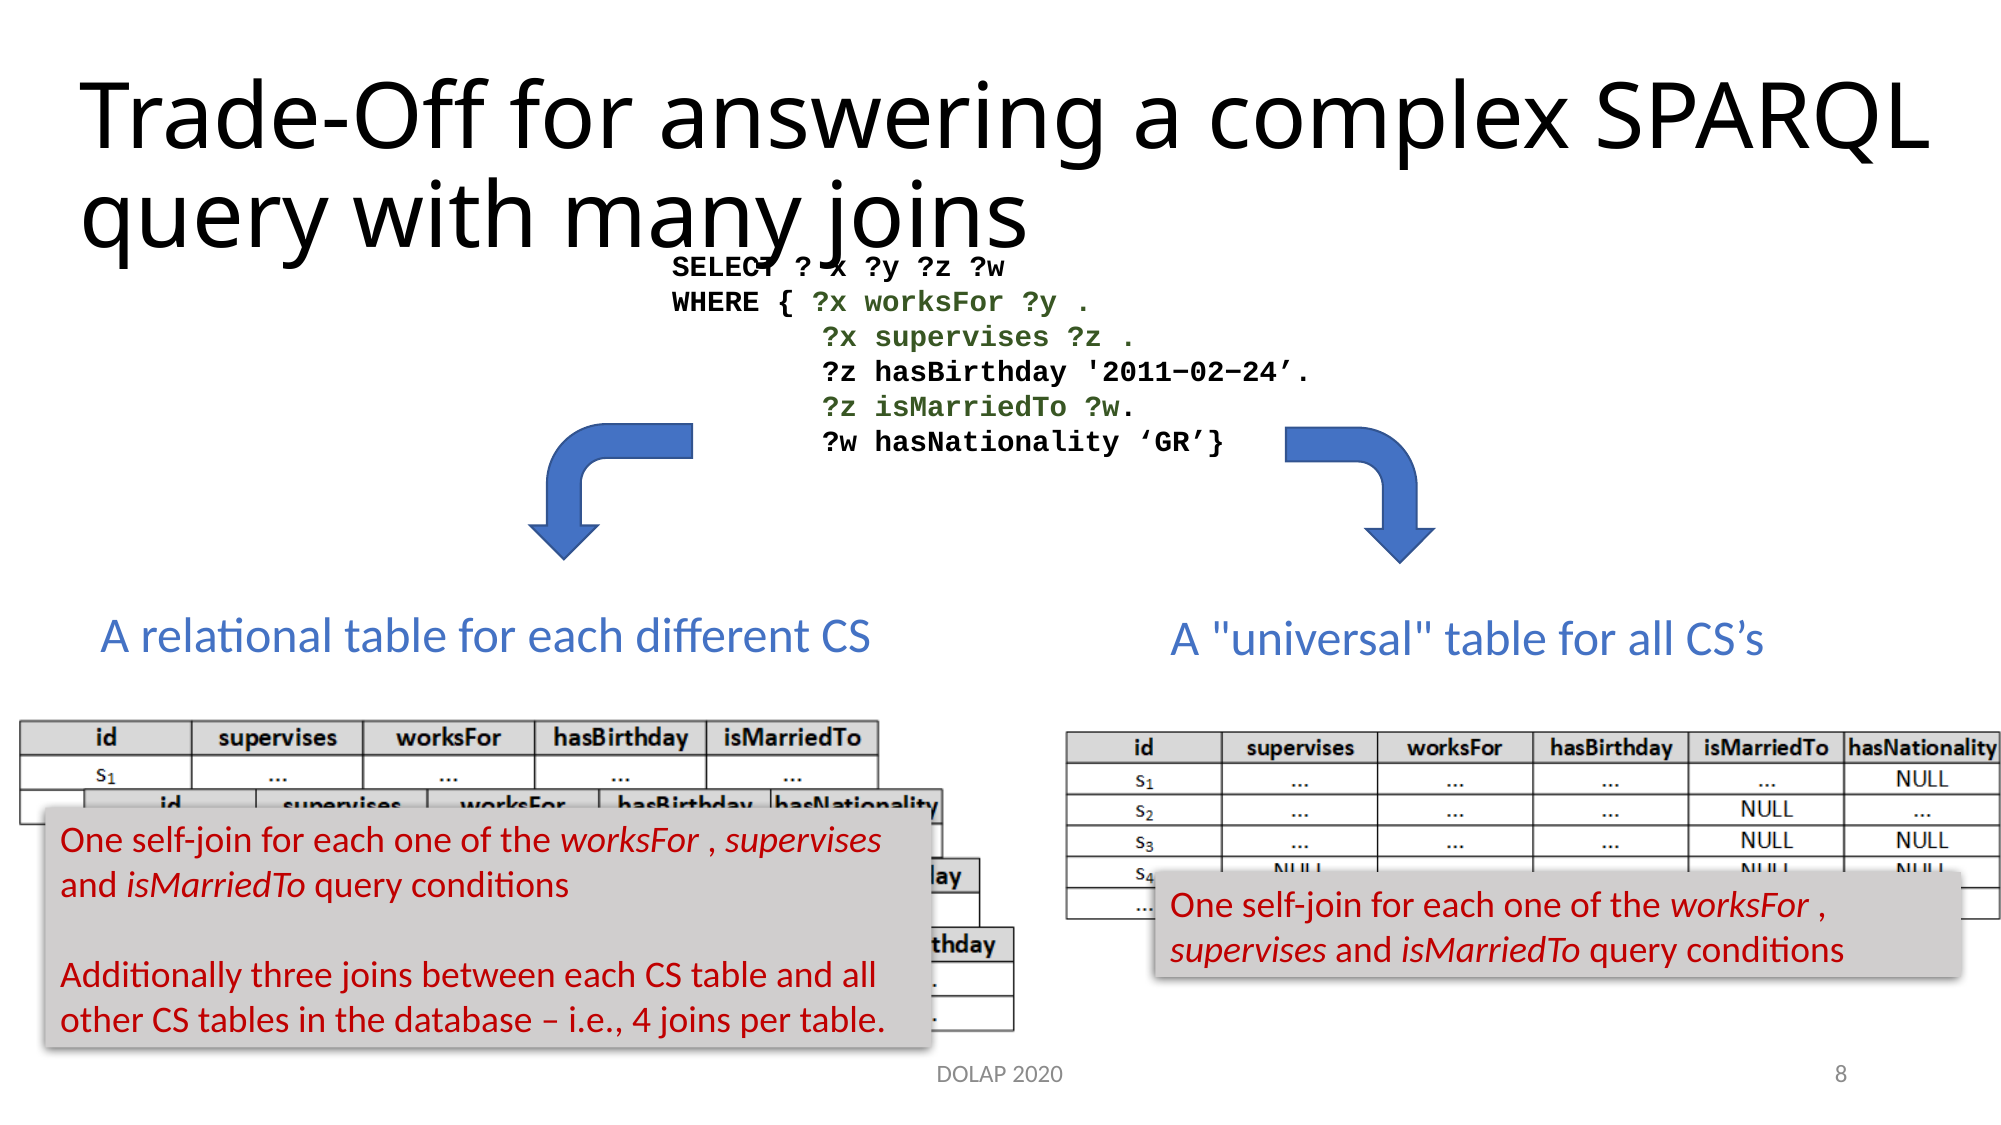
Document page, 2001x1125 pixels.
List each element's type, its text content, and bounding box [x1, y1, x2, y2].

list A "universal" table for all CS’s [1155, 538, 2000, 674]
text_box One self-join for each one of the worksFor , supervises and isMarriedTo query conditions [1155, 935, 1961, 977]
text_box SELECT ? x ?y ?z ?w WHERE { ?x worksFor ?y . ?x supervises ?z . ?z hasBirthday '2011−02−24’. ?z isMarriedTo ?w. ?w hasNationality ‘GR’} [657, 240, 1434, 465]
title Trade-Off for answering a complex SPARQL query with many joins [64, 59, 1961, 278]
slide_number 8 [1412, 1042, 1863, 1103]
text_box [527, 423, 657, 561]
text_box [1363, 465, 1437, 565]
picture [1059, 724, 2000, 935]
picture [18, 714, 1029, 1059]
list A relational table for each different CS [85, 535, 932, 671]
footer DOLAP 2020 [662, 1042, 1338, 1103]
